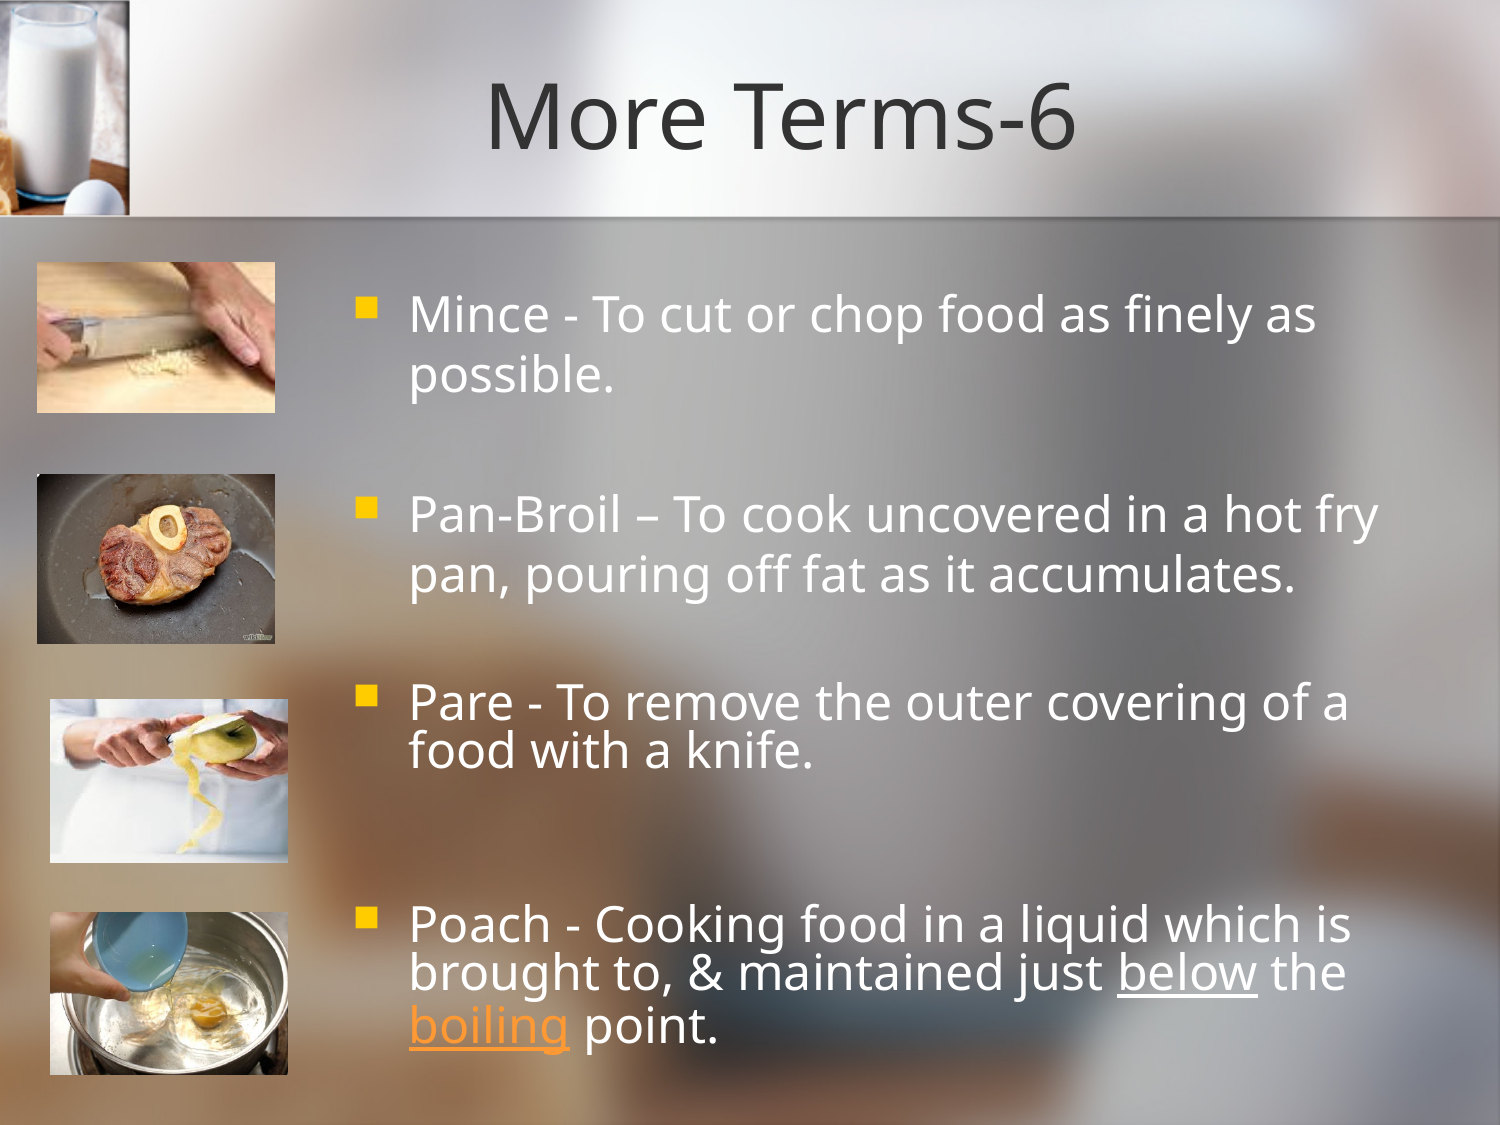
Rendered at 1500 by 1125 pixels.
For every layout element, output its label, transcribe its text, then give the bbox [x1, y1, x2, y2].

title More Terms-6 [150, 24, 1413, 200]
picture [0, 0, 1500, 1125]
list Mince - To cut or chop food as finely as possible. Pan-Broil – To cook uncovered in a hot fry pan, pouring off fat as it accumulates. Pare - To remove the outer covering of a food with a knife. Poach - Cooking food in a liquid which is brought to, & maintained just below the boiling point. [337, 274, 1451, 1076]
